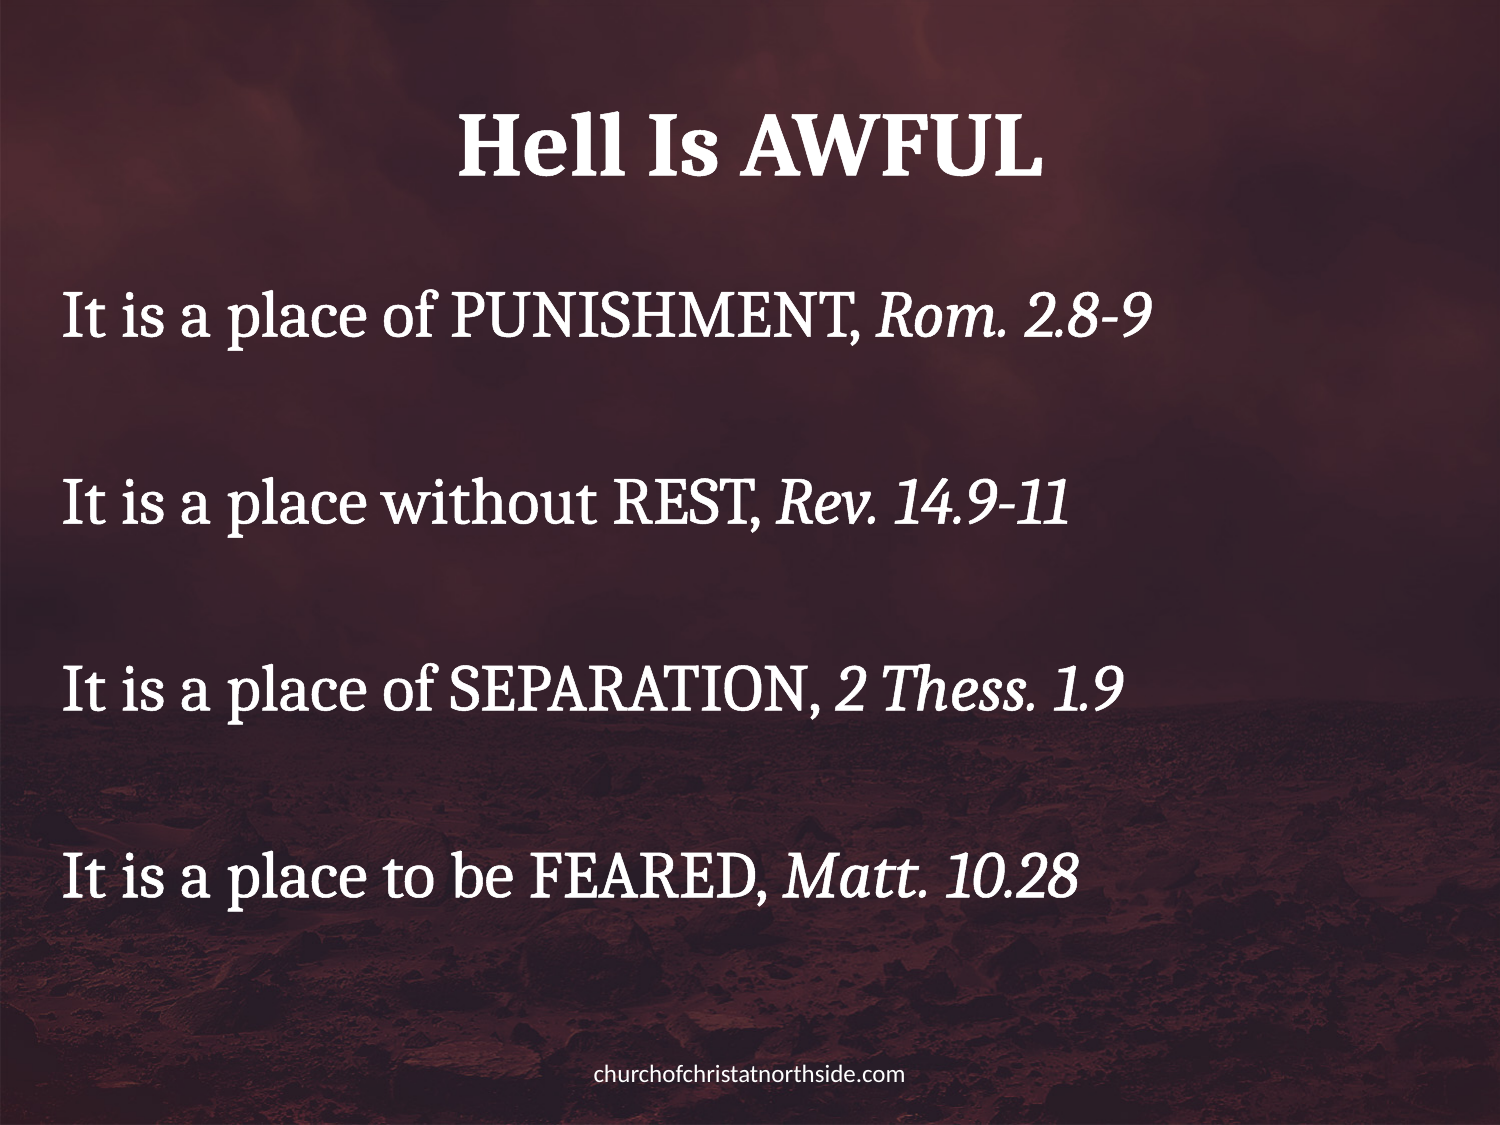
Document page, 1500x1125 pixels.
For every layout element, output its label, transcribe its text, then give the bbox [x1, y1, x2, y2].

footer churchofchristatnorthside.com [512, 1042, 988, 1103]
title Hell Is AWFUL [75, 45, 1425, 233]
list It is a place of PUNISHMENT, Rom. 2.8-9 It is a place without REST, Rev. 14.9-11 It is a place of SEPARATION, 2 Thess. 1.9 It is a place to be FEARED, Matt. 10.28 [46, 262, 1454, 1005]
